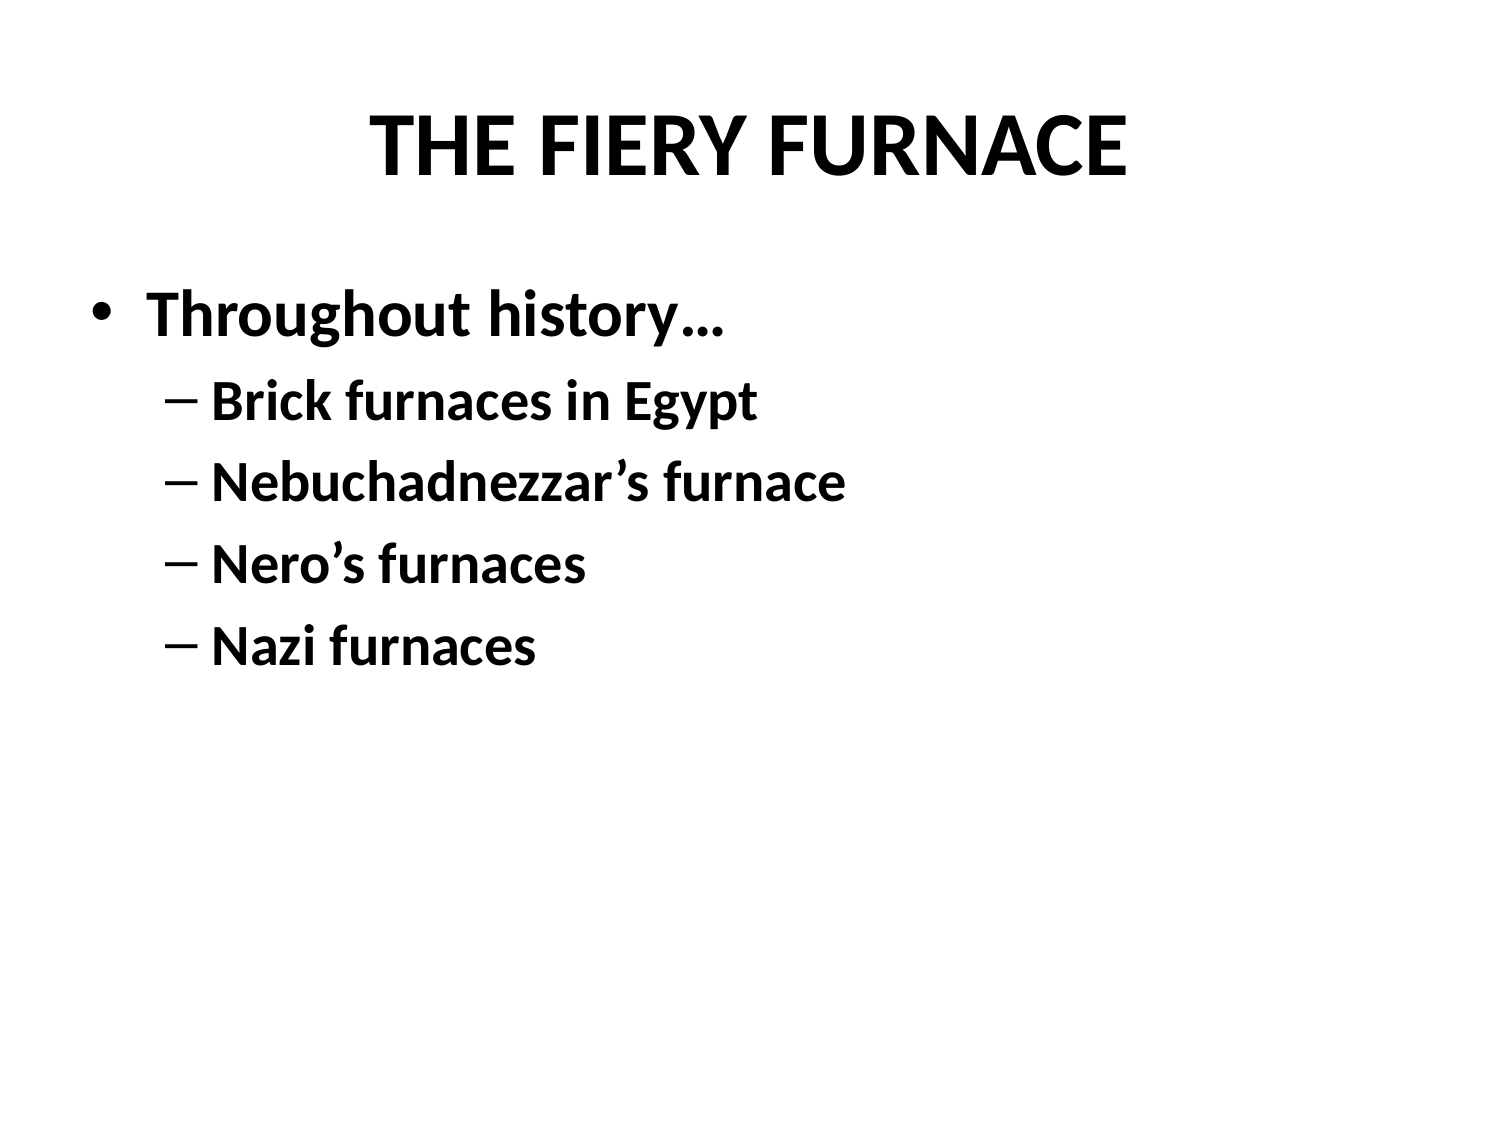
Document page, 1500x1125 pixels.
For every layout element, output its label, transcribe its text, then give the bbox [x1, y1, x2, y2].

list Throughout history… Brick furnaces in Egypt Nebuchadnezzar’s furnace Nero’s furnaces Nazi furnaces [75, 262, 1425, 1088]
title THE FIERY FURNACE [75, 45, 1425, 233]
